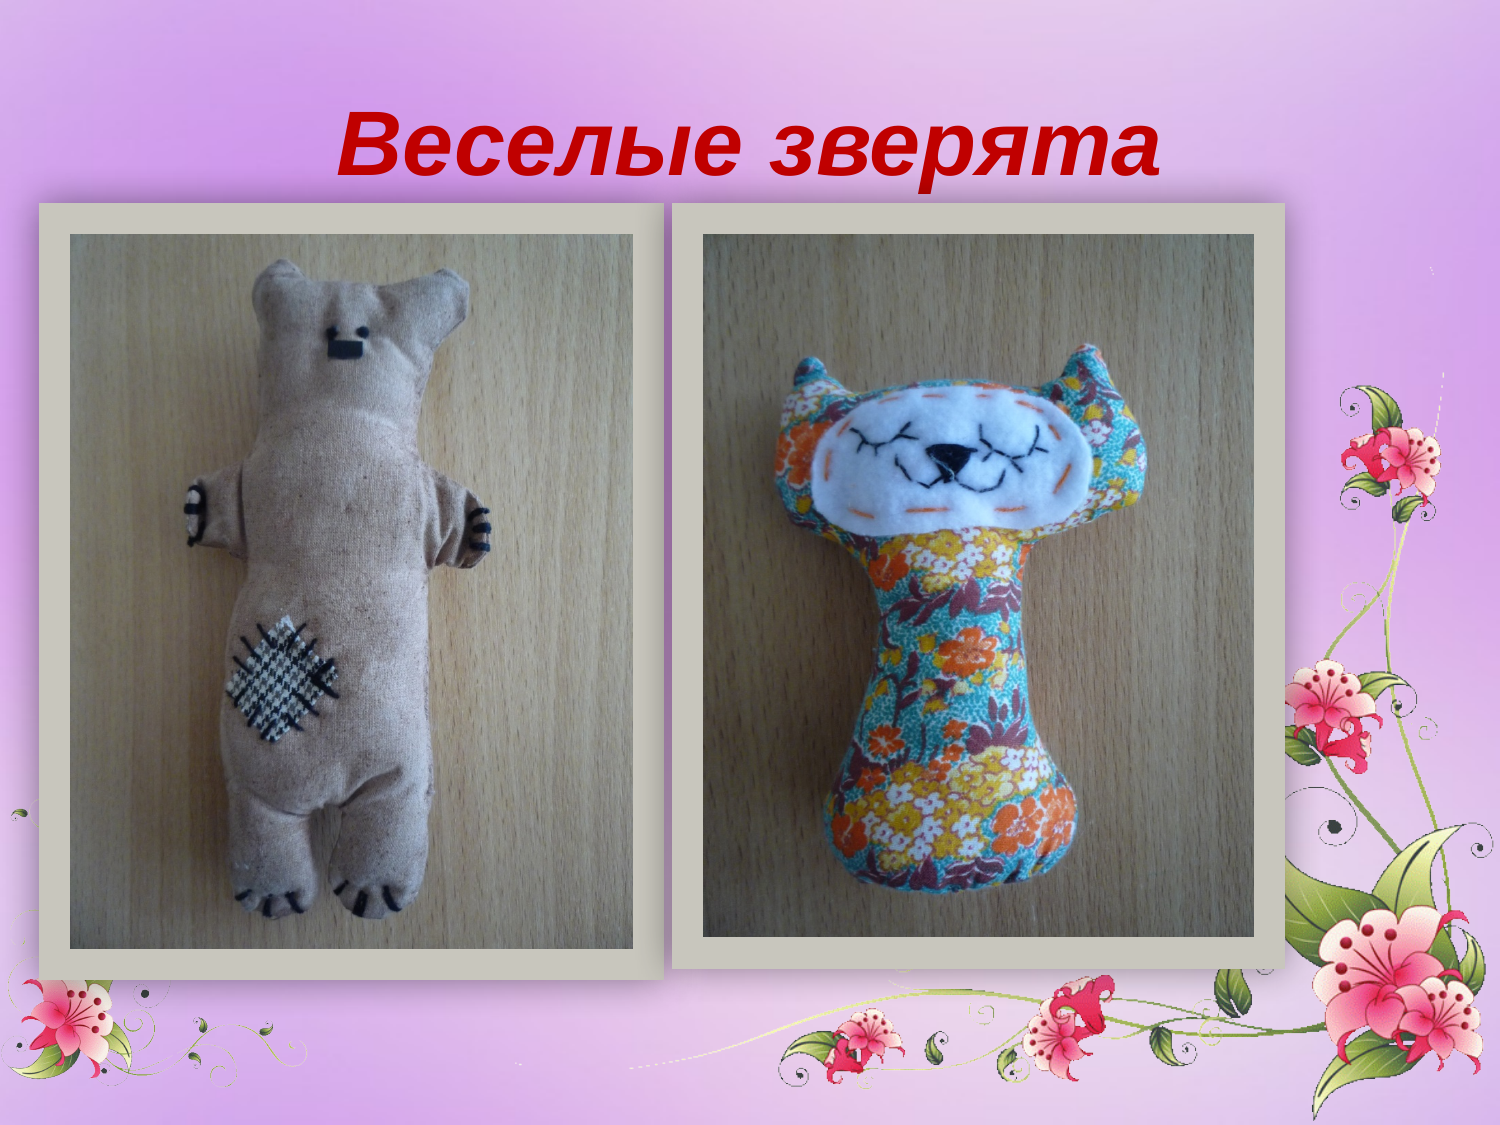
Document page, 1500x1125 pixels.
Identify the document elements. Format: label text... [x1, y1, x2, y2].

picture [702, 234, 1255, 938]
picture [0, 0, 1500, 1125]
title Веселые зверята [75, 45, 1425, 233]
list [70, 234, 634, 950]
